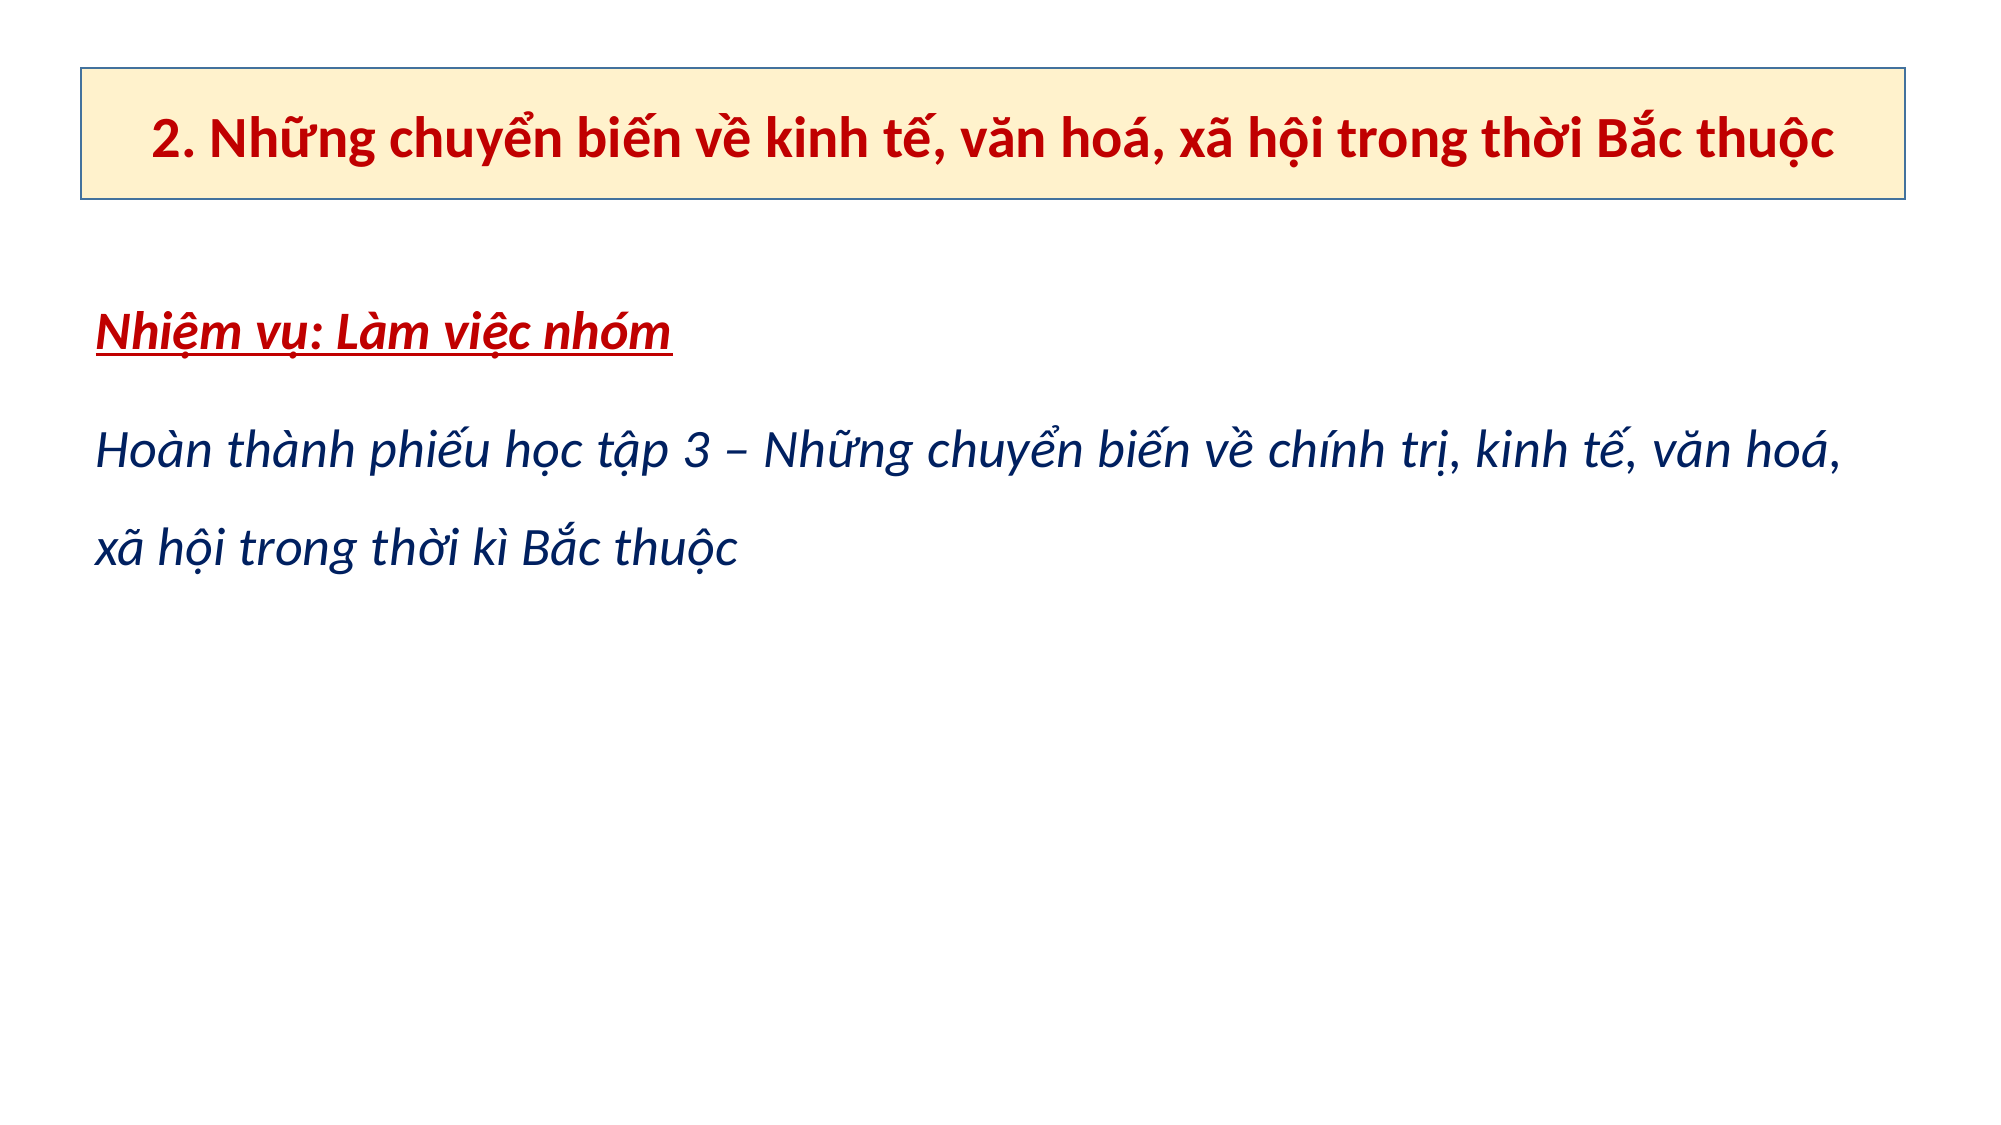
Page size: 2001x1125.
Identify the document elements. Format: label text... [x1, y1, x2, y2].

text_box Nhiệm vụ: Làm việc nhóm Hoàn thành phiếu học tập 3 – Những chuyển biến về chính trị, kinh tế, văn hoá, xã hội trong thời kì Bắc thuộc [80, 255, 1862, 584]
text_box 2. Những chuyển biến về kinh tế, văn hoá, xã hội trong thời Bắc thuộc [80, 67, 1906, 200]
